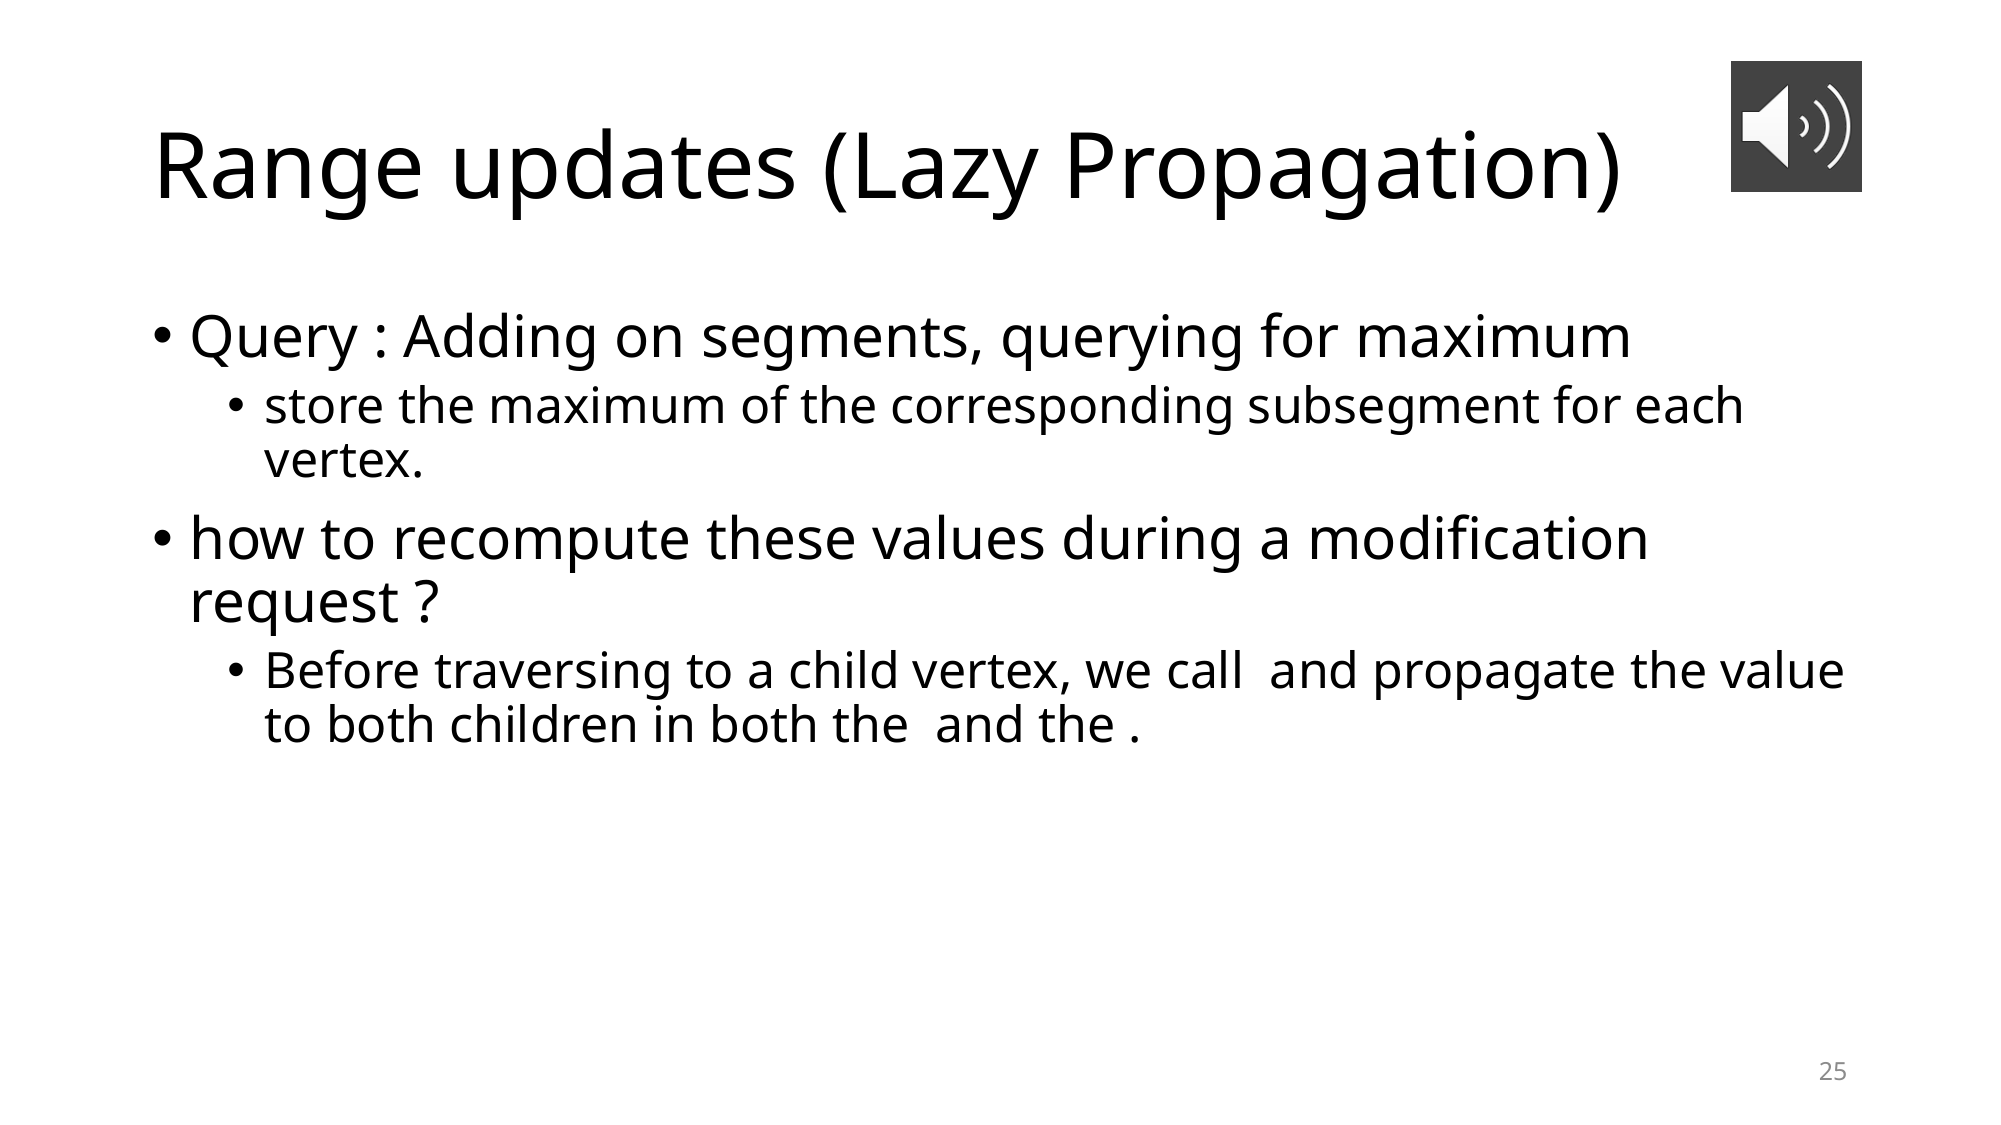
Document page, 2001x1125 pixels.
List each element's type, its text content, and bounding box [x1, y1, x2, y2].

title Range updates (Lazy Propagation) [137, 59, 1863, 278]
picture [1729, 59, 1864, 194]
slide_number 25 [1412, 1042, 1863, 1103]
